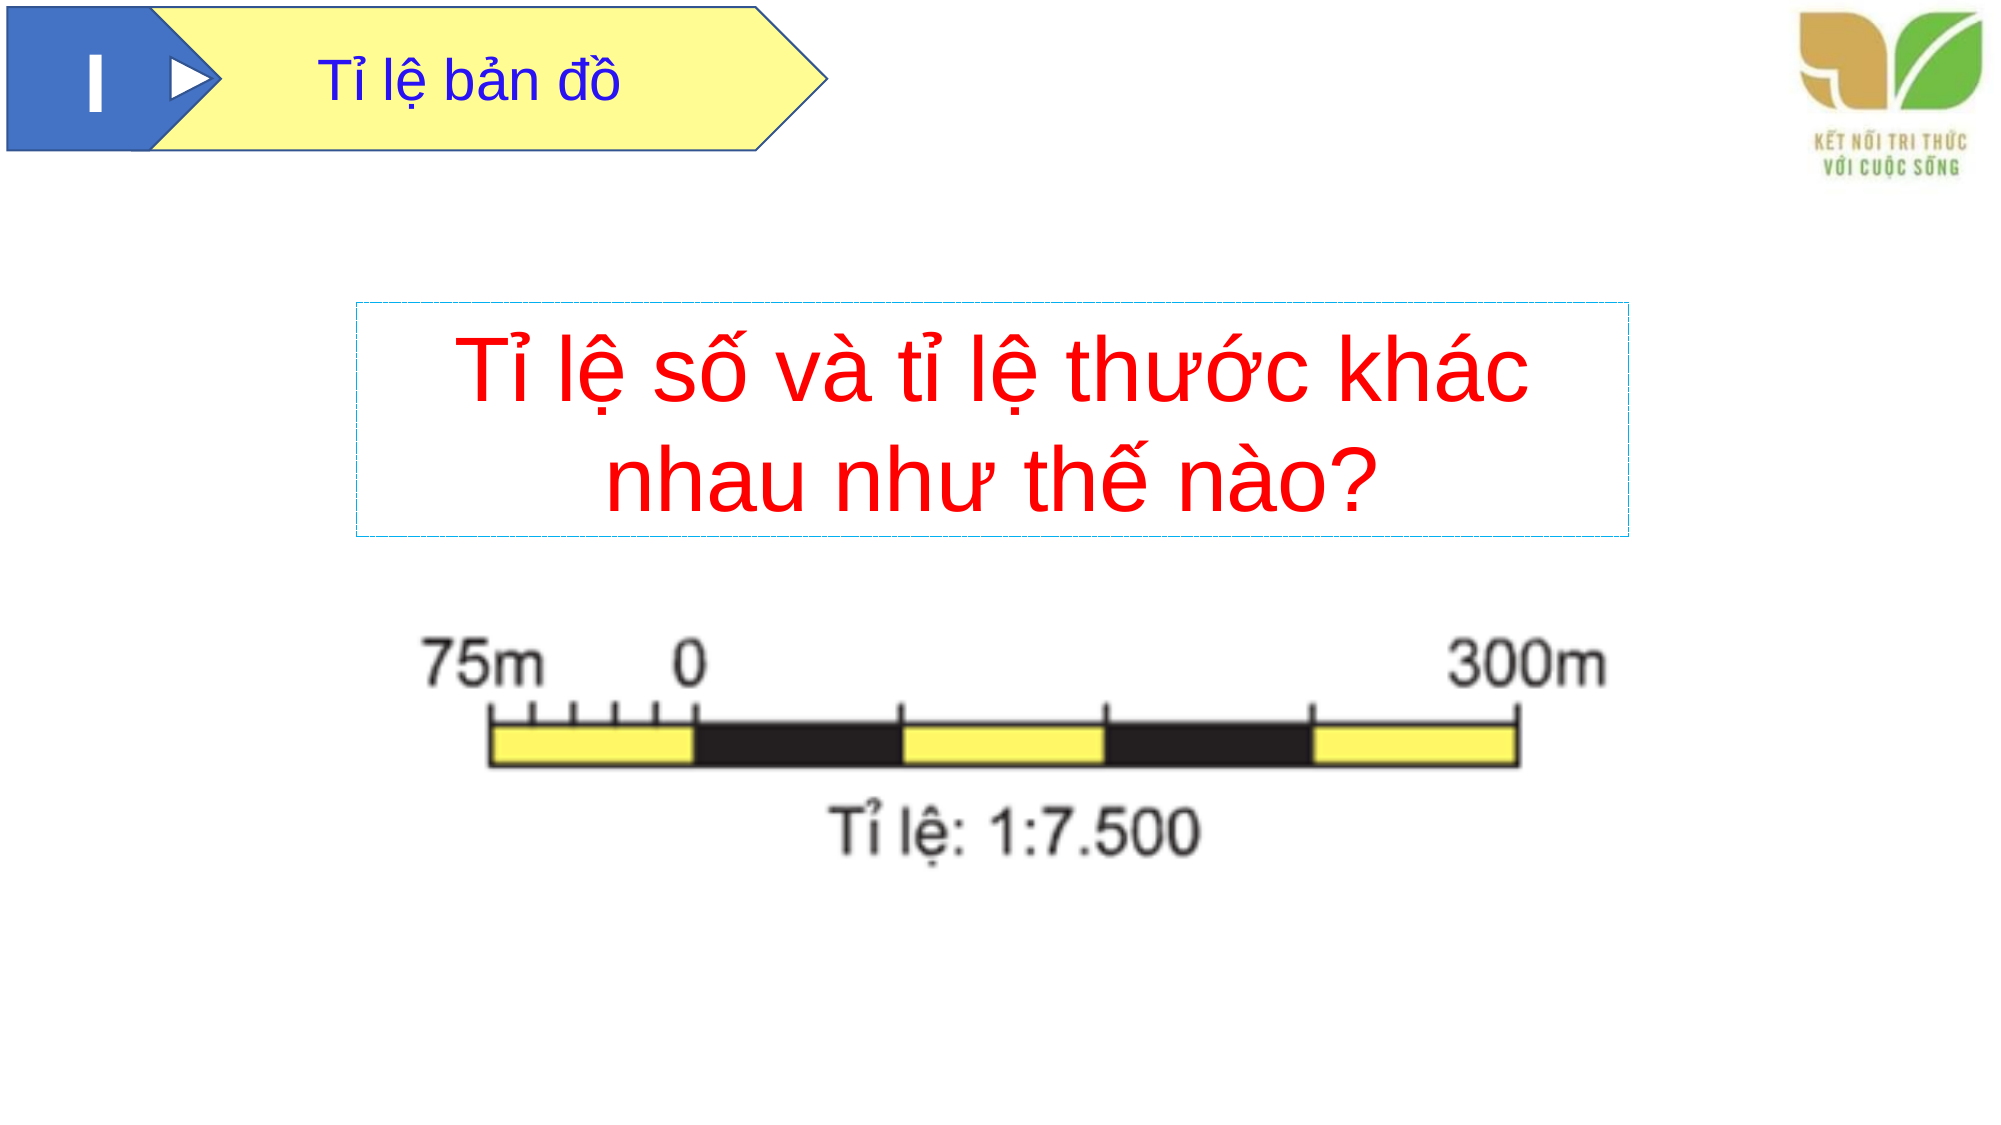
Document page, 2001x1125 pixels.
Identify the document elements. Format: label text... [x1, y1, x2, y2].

text_box Tỉ lệ số và tỉ lệ thước khác nhau như thế nào? [356, 302, 1629, 537]
picture [1786, 0, 2000, 196]
picture [371, 576, 1629, 900]
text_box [7, 7, 1085, 151]
